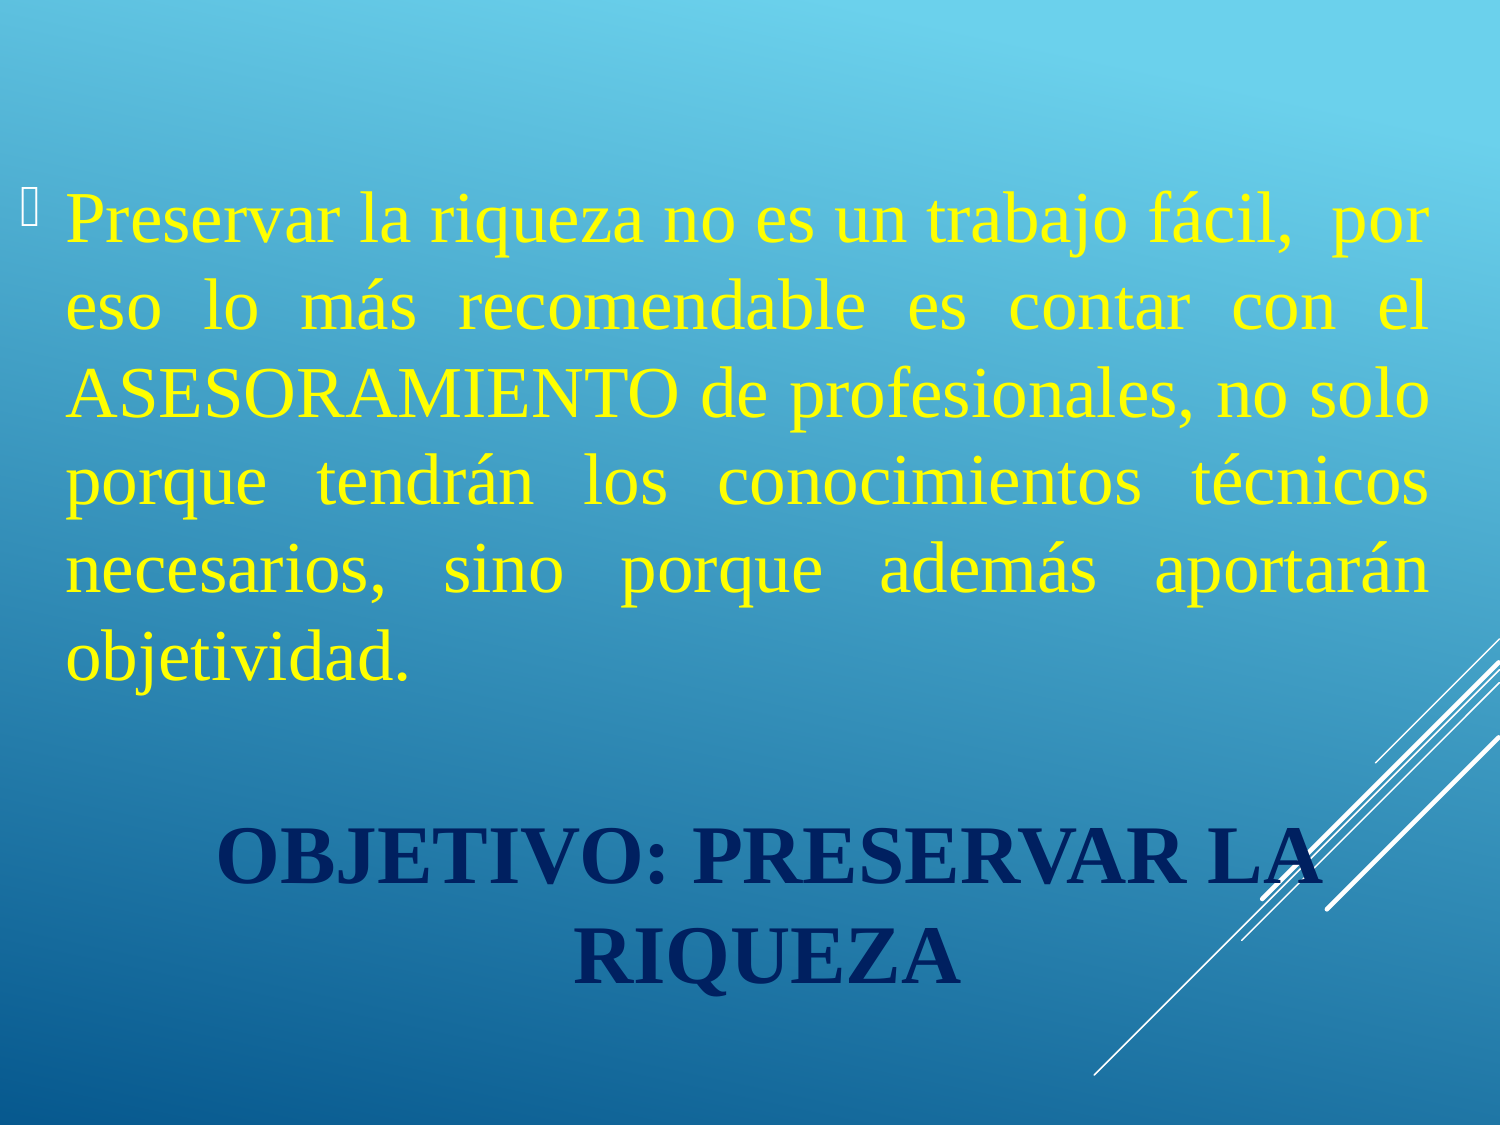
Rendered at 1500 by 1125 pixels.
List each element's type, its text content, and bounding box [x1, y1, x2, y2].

list Preservar la riqueza no es un trabajo fácil, por eso lo más recomendable es contar con el ASESORAMIENTO de profesionales, no solo porque tendrán los conocimientos técnicos necesarios, sino porque además aportarán objetividad. [4, 87, 1447, 706]
title Objetivo: Preservar la Riqueza [46, 775, 1489, 1026]
